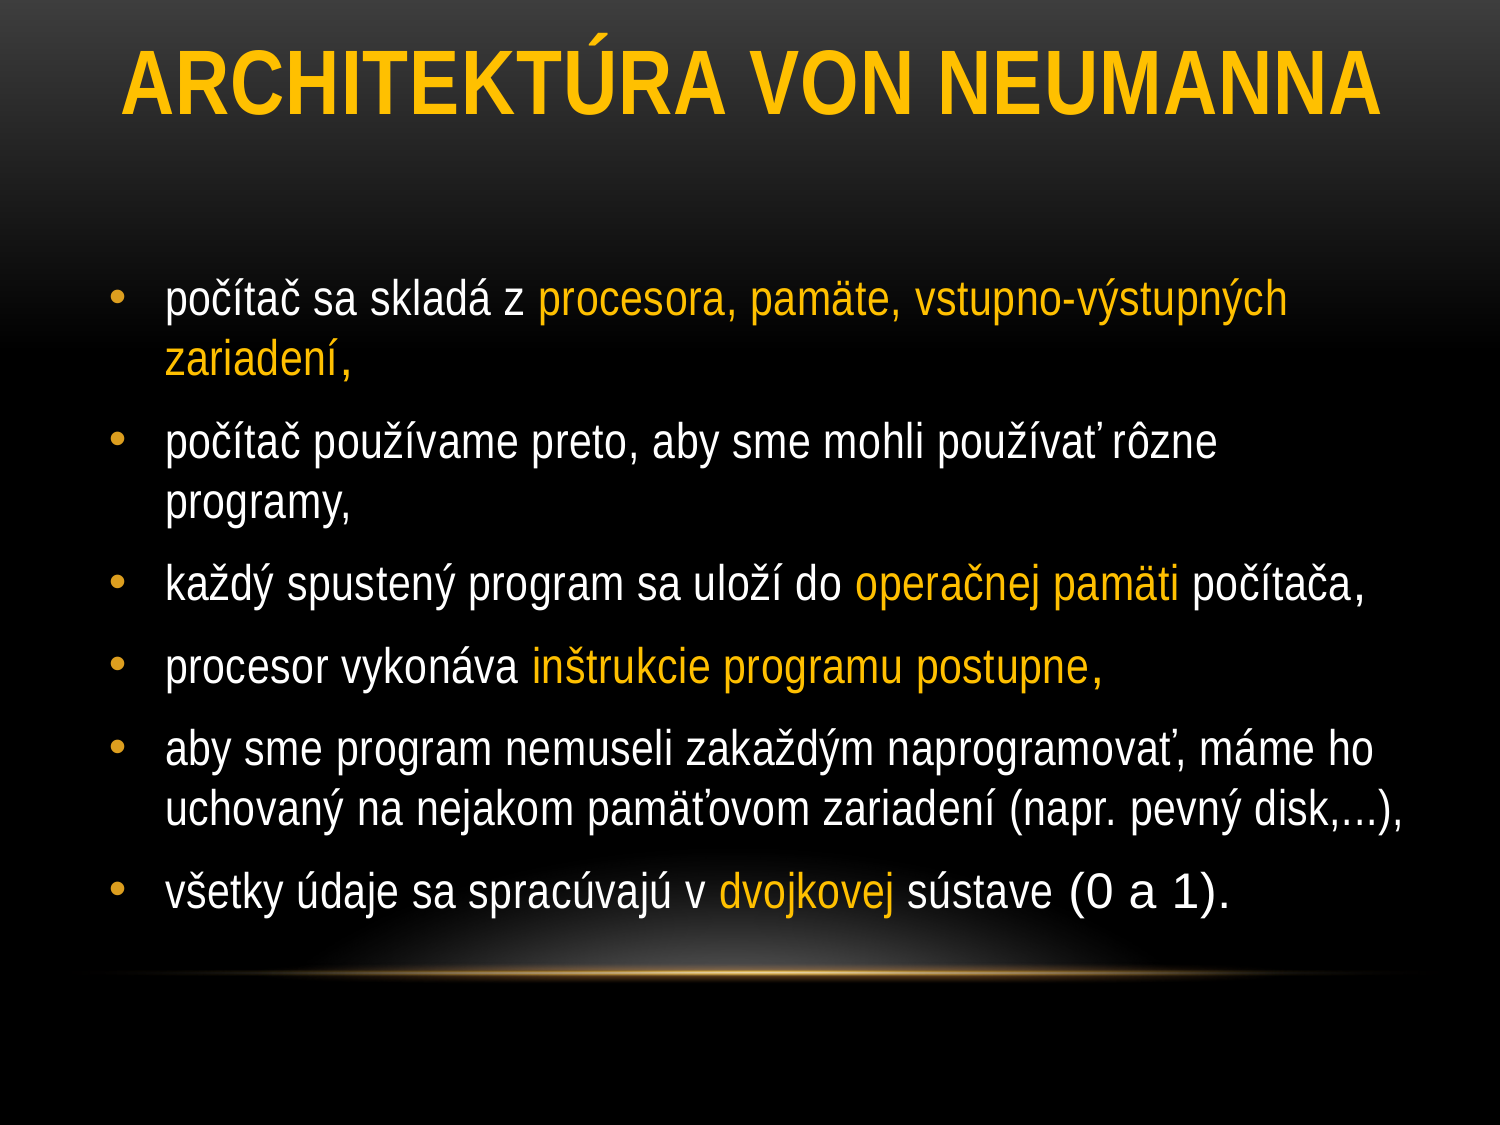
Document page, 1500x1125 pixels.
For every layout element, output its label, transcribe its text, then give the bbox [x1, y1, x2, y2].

picture [0, 0, 1500, 1125]
list počítač sa skladá z procesora, pamäte, vstupno-výstupných zariadení, počítač používame preto, aby sme mohli používať rôzne programy, každý spustený program sa uloží do operačnej pamäti počítača, procesor vykonáva inštrukcie programu postupne, aby sme program nemuseli zakaždým naprogramovať, máme ho uchovaný na nejakom pamäťovom zariadení (napr. pevný disk,...), všetky údaje sa spracúvajú v dvojkovej sústave (0 a 1). [93, 175, 1430, 999]
text_box Architektúra von Neumanna [105, 0, 1442, 141]
